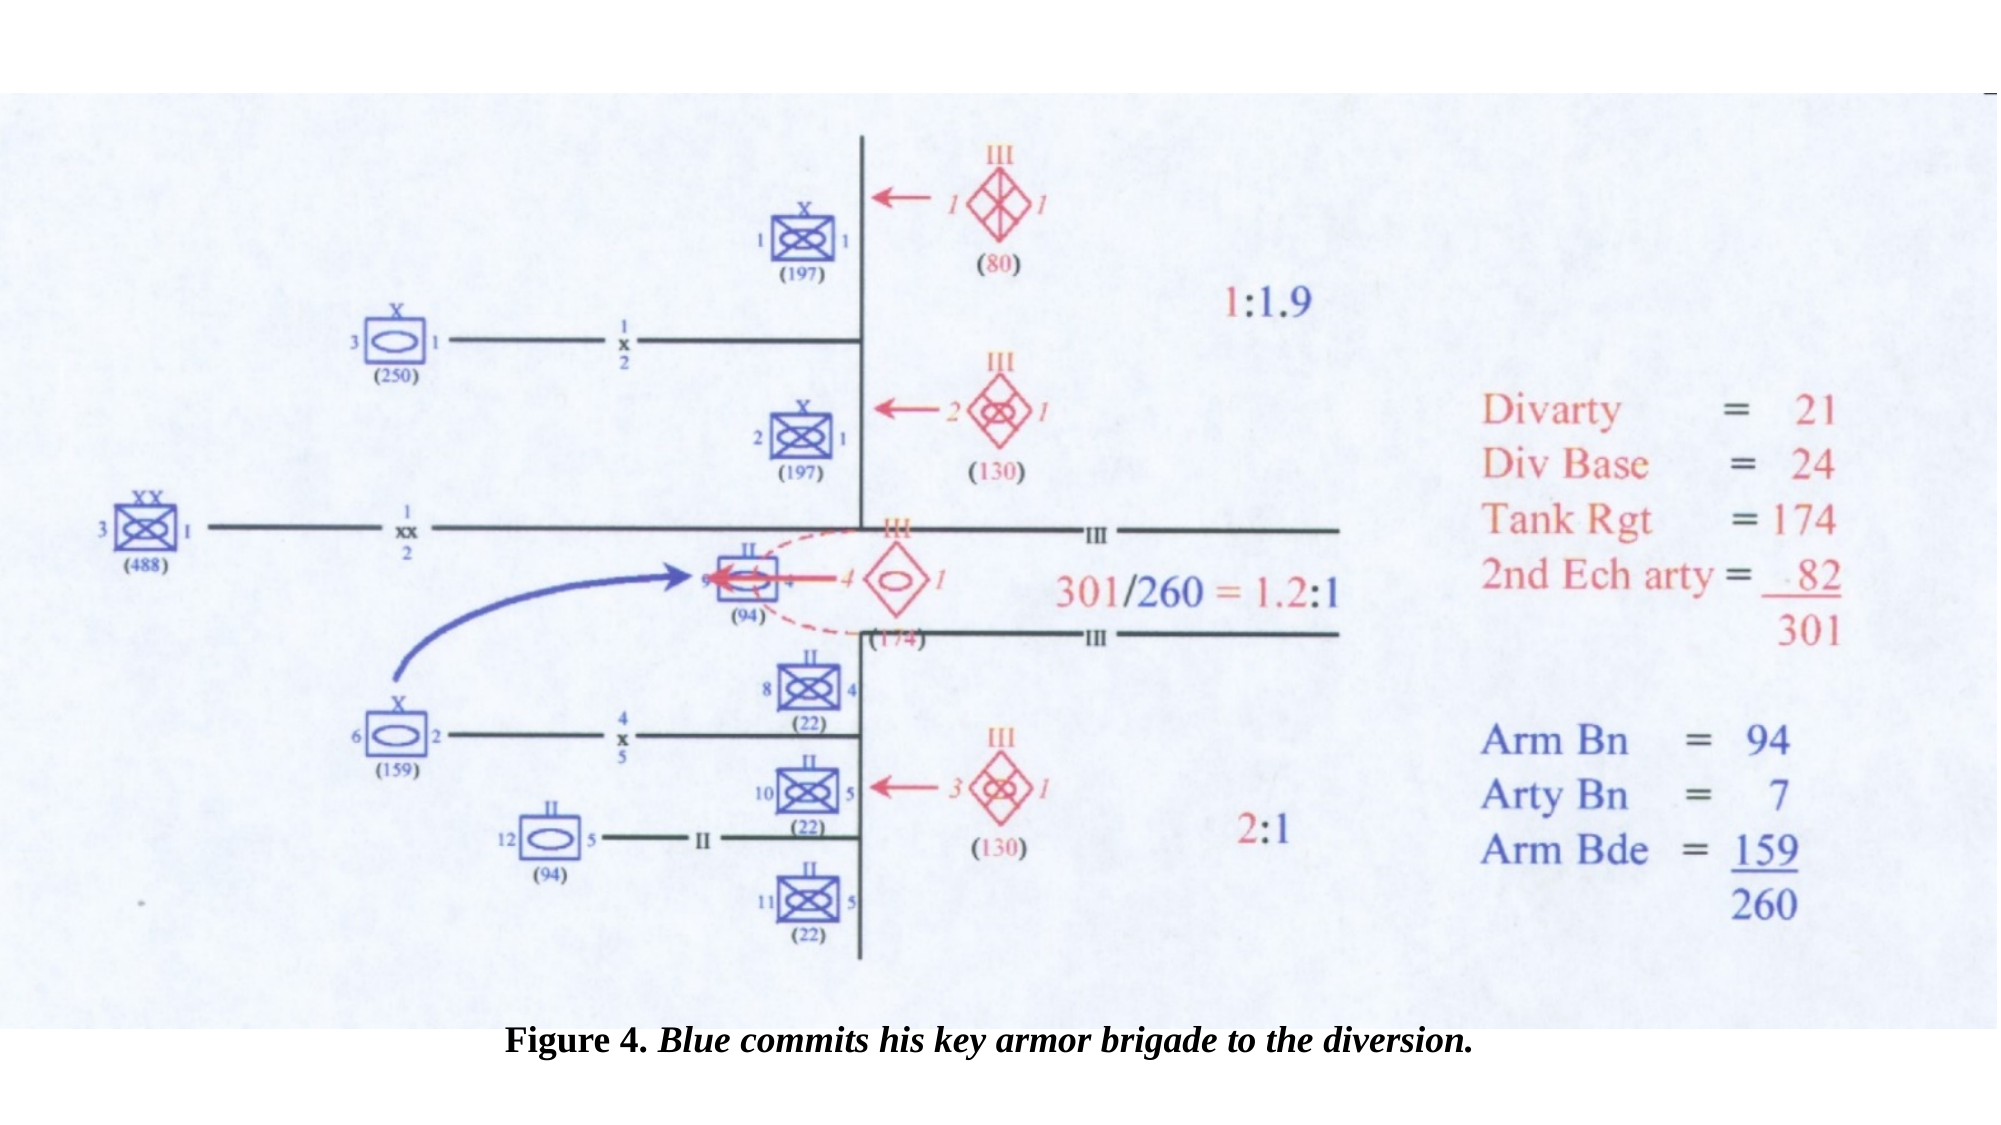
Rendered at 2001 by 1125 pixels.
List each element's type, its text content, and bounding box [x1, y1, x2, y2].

picture [0, 93, 1997, 1029]
text_box Figure 4. Blue commits his key armor brigade to the diversion. [362, 1029, 1632, 1068]
